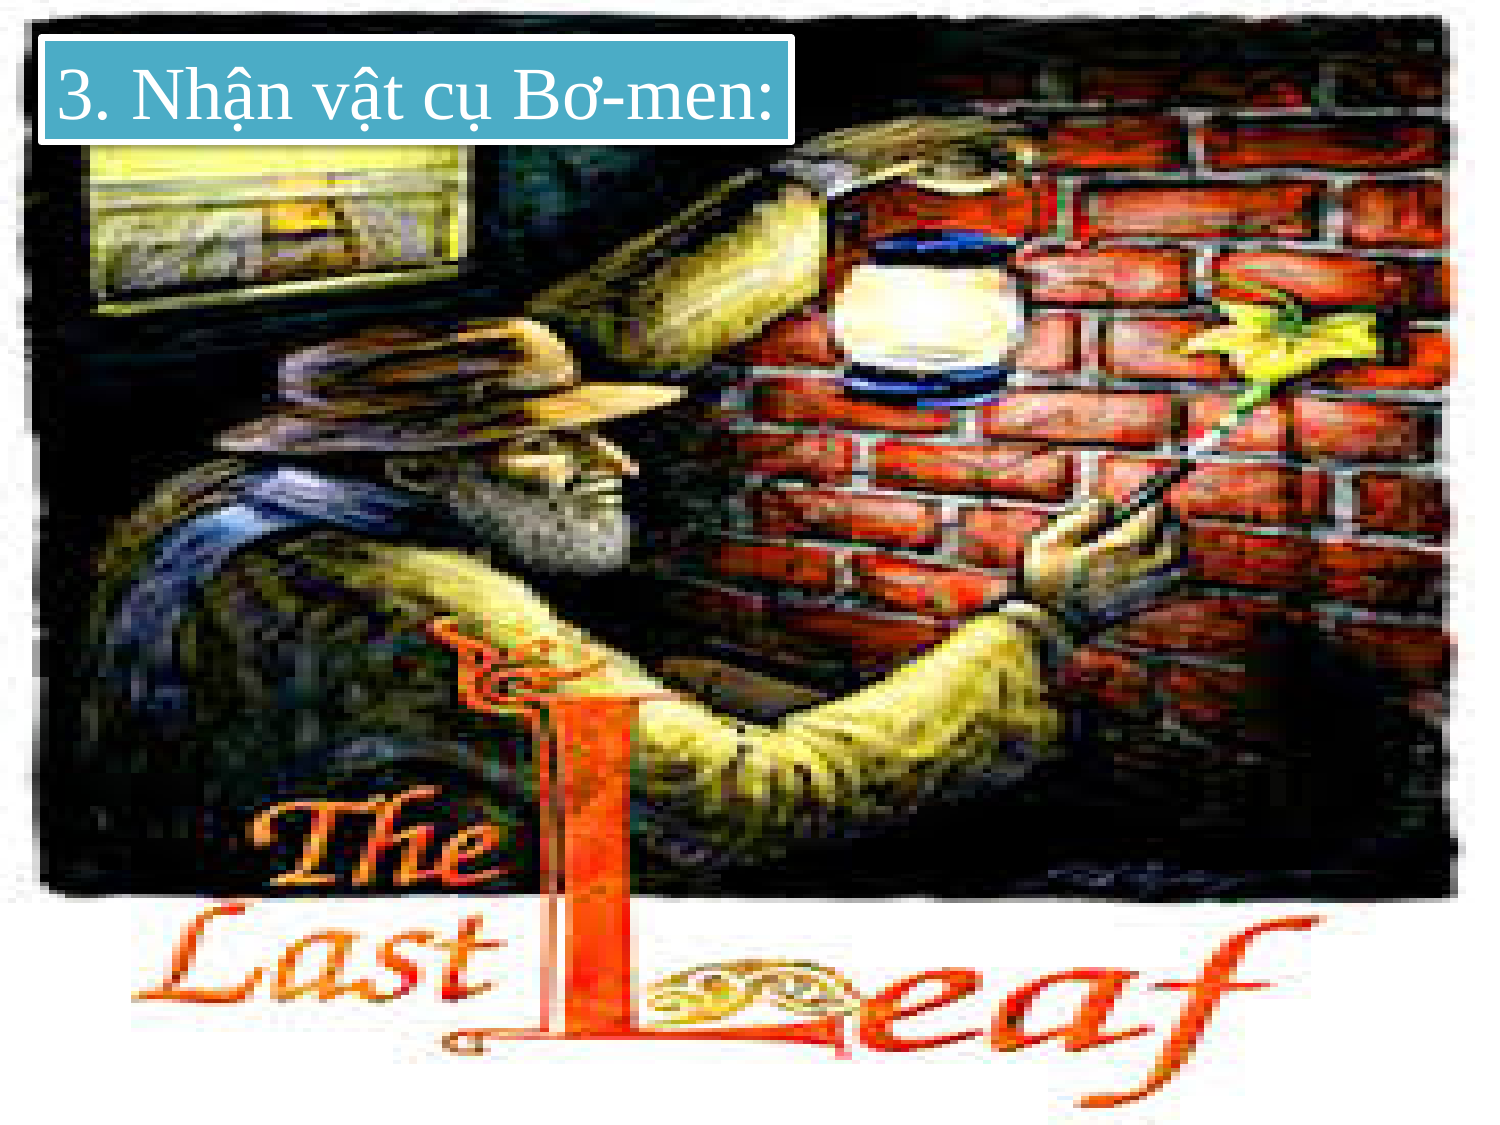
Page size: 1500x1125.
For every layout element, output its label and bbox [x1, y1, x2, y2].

list [0, 0, 1476, 1125]
